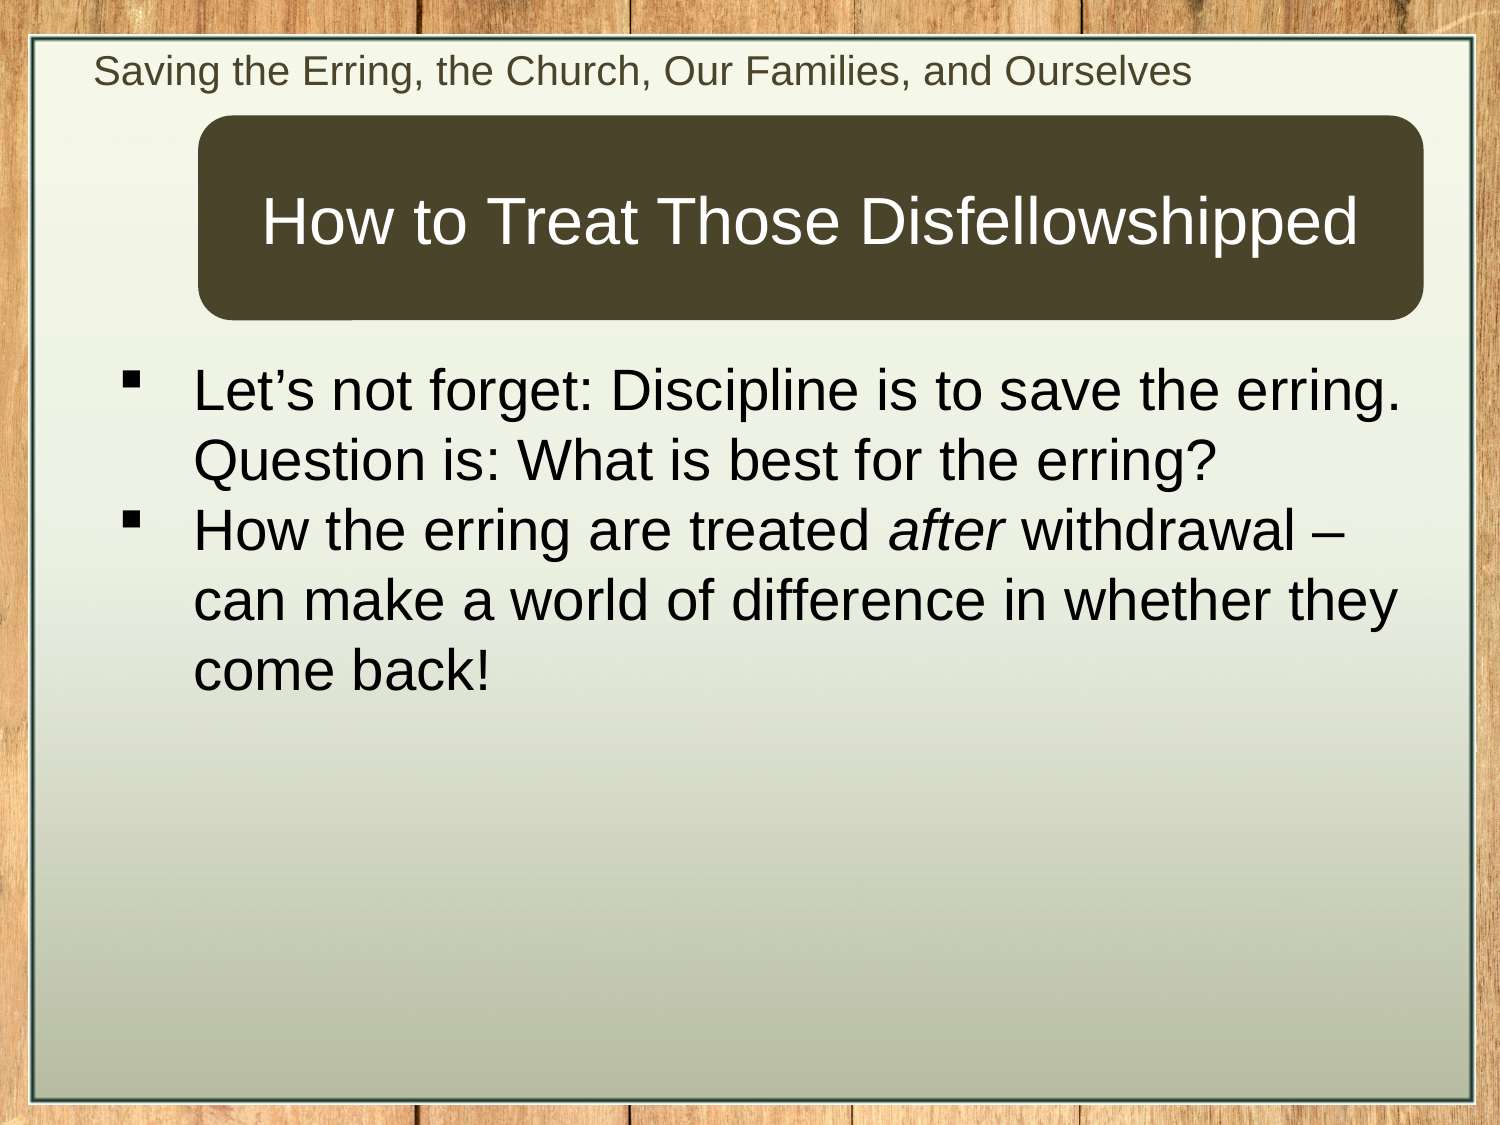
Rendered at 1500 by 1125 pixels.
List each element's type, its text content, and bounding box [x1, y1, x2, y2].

text_box Let’s not forget: Discipline is to save the erring. Question is: What is best for the erring? How the erring are treated after withdrawal – can make a world of difference in whether they come back! [103, 344, 1471, 735]
text_box How to Treat Those Disfellowshipped [195, 112, 1427, 324]
picture [0, 0, 1500, 1125]
text_box Saving the Erring, the Church, Our Families, and Ourselves [78, 36, 1321, 101]
